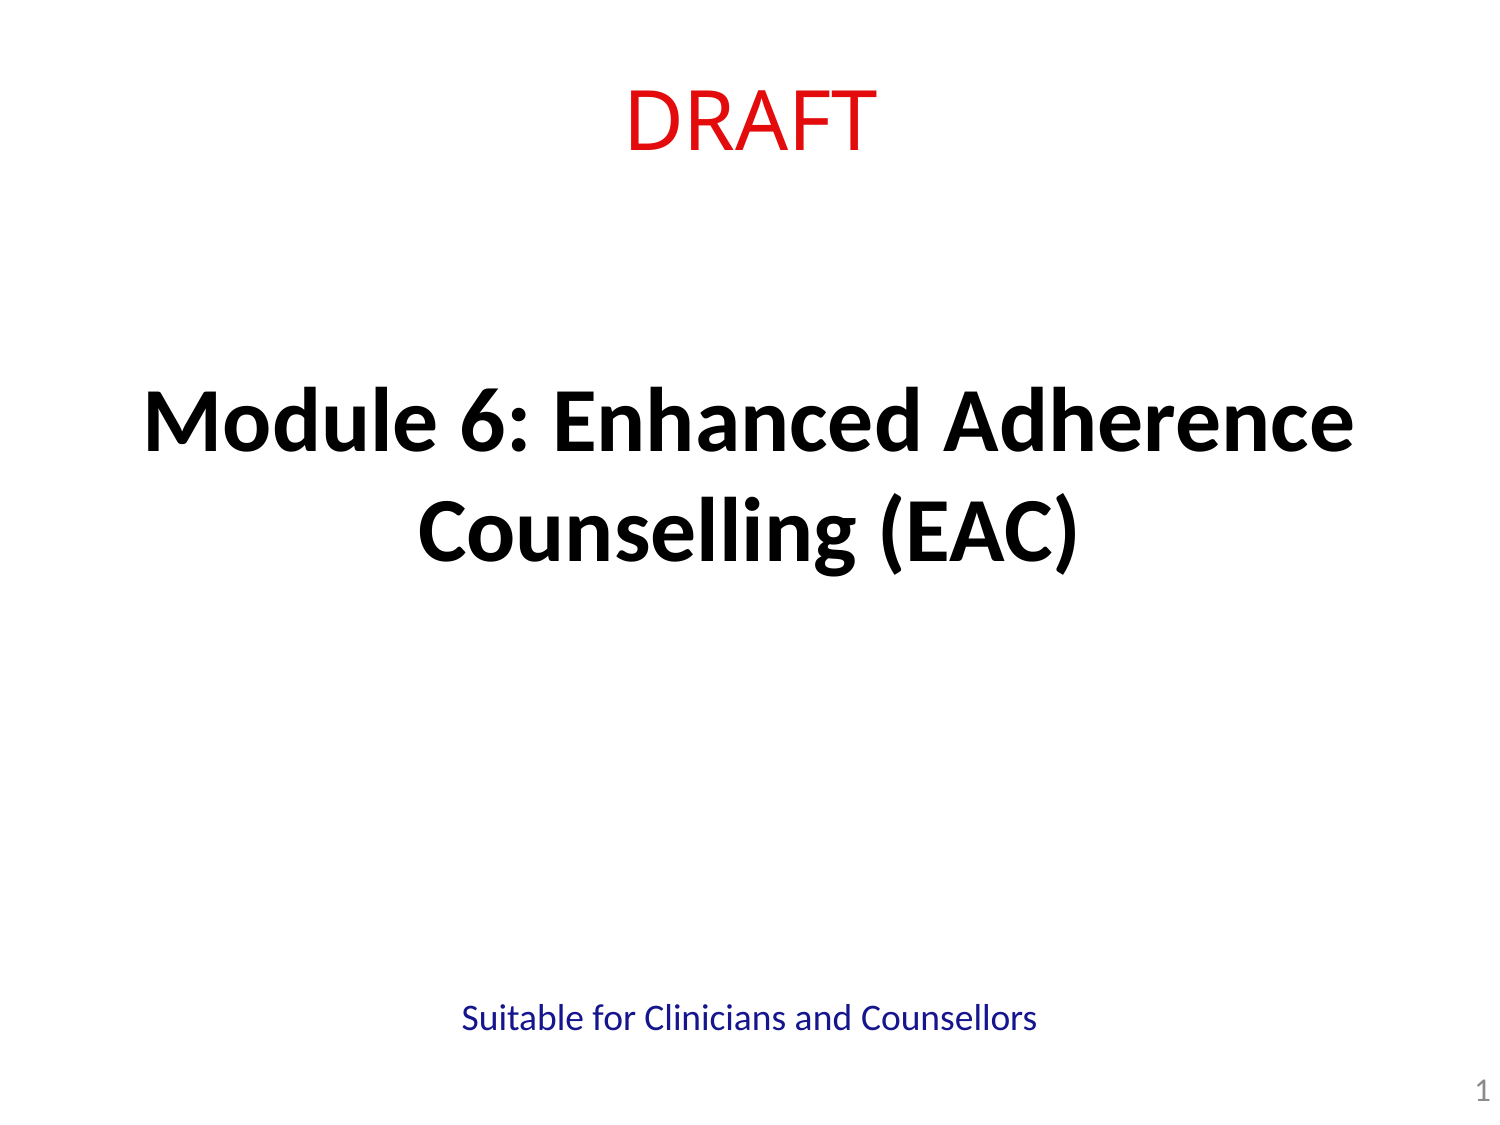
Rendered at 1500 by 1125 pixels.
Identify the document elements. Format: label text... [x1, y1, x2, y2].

slide_number 1 [1156, 1057, 1500, 1118]
text_box DRAFT [608, 60, 894, 175]
title Module 6: Enhanced Adherence Counselling (EAC) [112, 349, 1388, 591]
text_box Suitable for Clinicians and Counsellors [446, 986, 1053, 1046]
